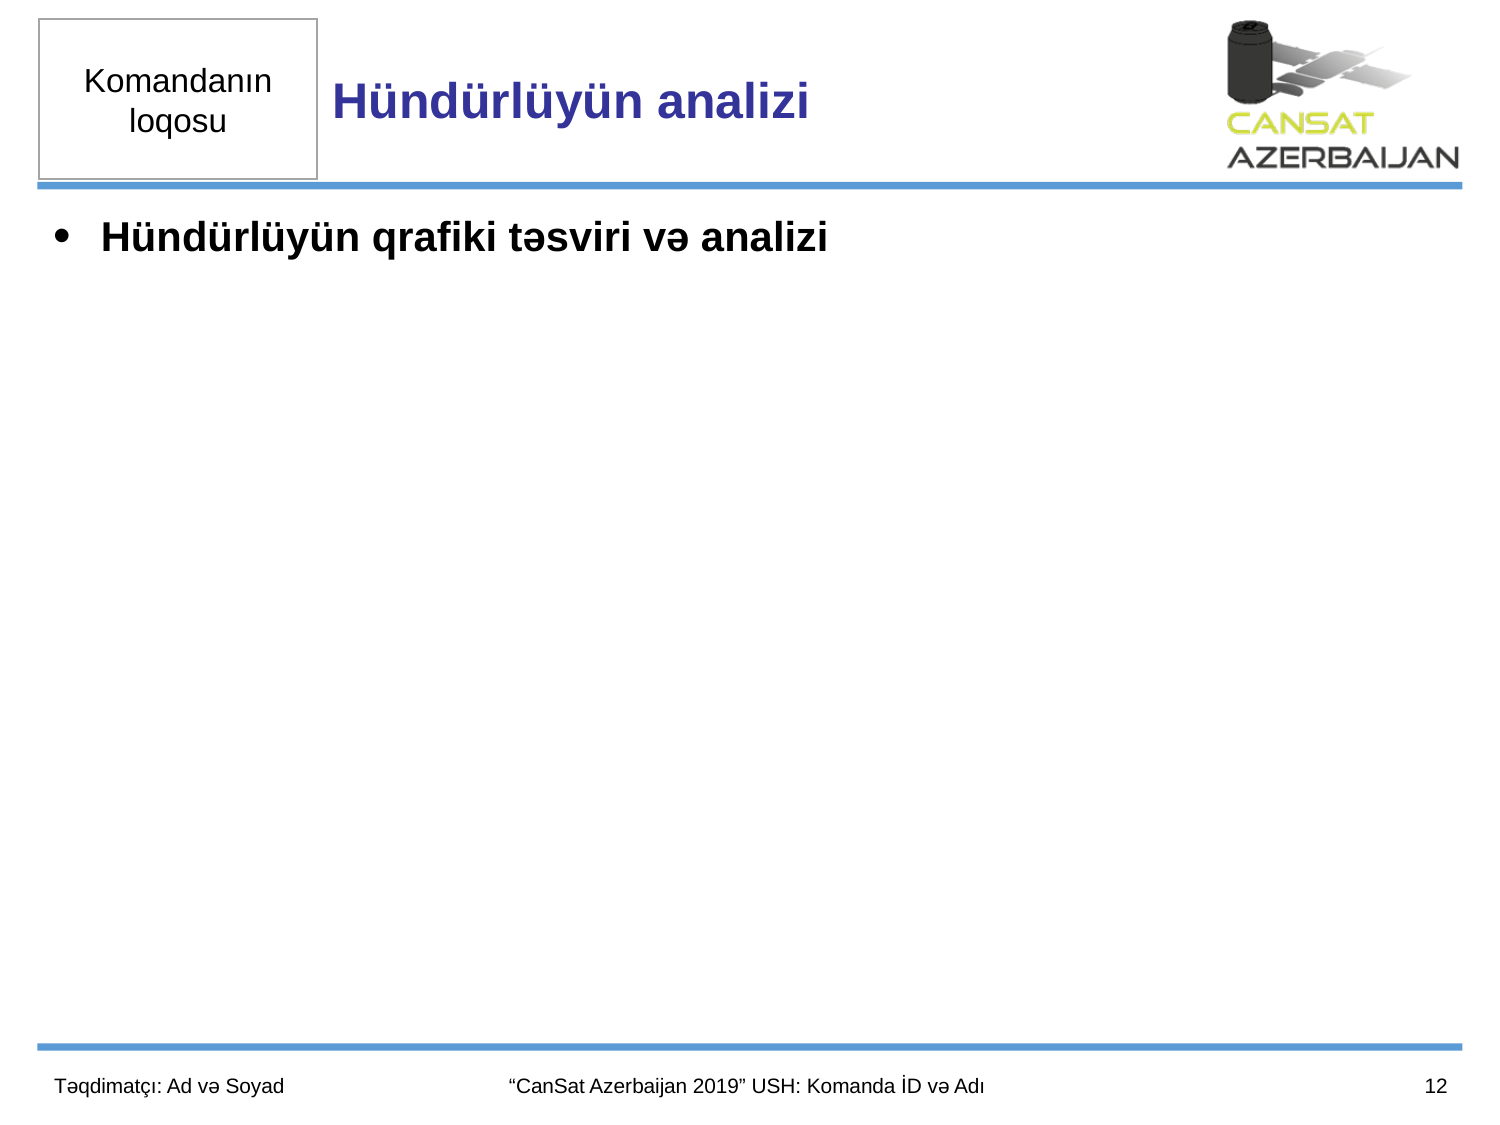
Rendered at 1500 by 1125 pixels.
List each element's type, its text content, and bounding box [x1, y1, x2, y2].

slide_number 12 [1312, 1055, 1463, 1115]
slide_number Təqdimatçı: Ad və Soyad [39, 1055, 397, 1115]
text_box Hündürlüyün qrafiki təsviri və analizi [38, 202, 1463, 323]
footer “CanSat Azerbaijan 2019” USH: Komanda İD və Adı [397, 1055, 1103, 1115]
picture [1217, 5, 1463, 178]
text_box Hündürlüyün analizi [317, 19, 1218, 179]
